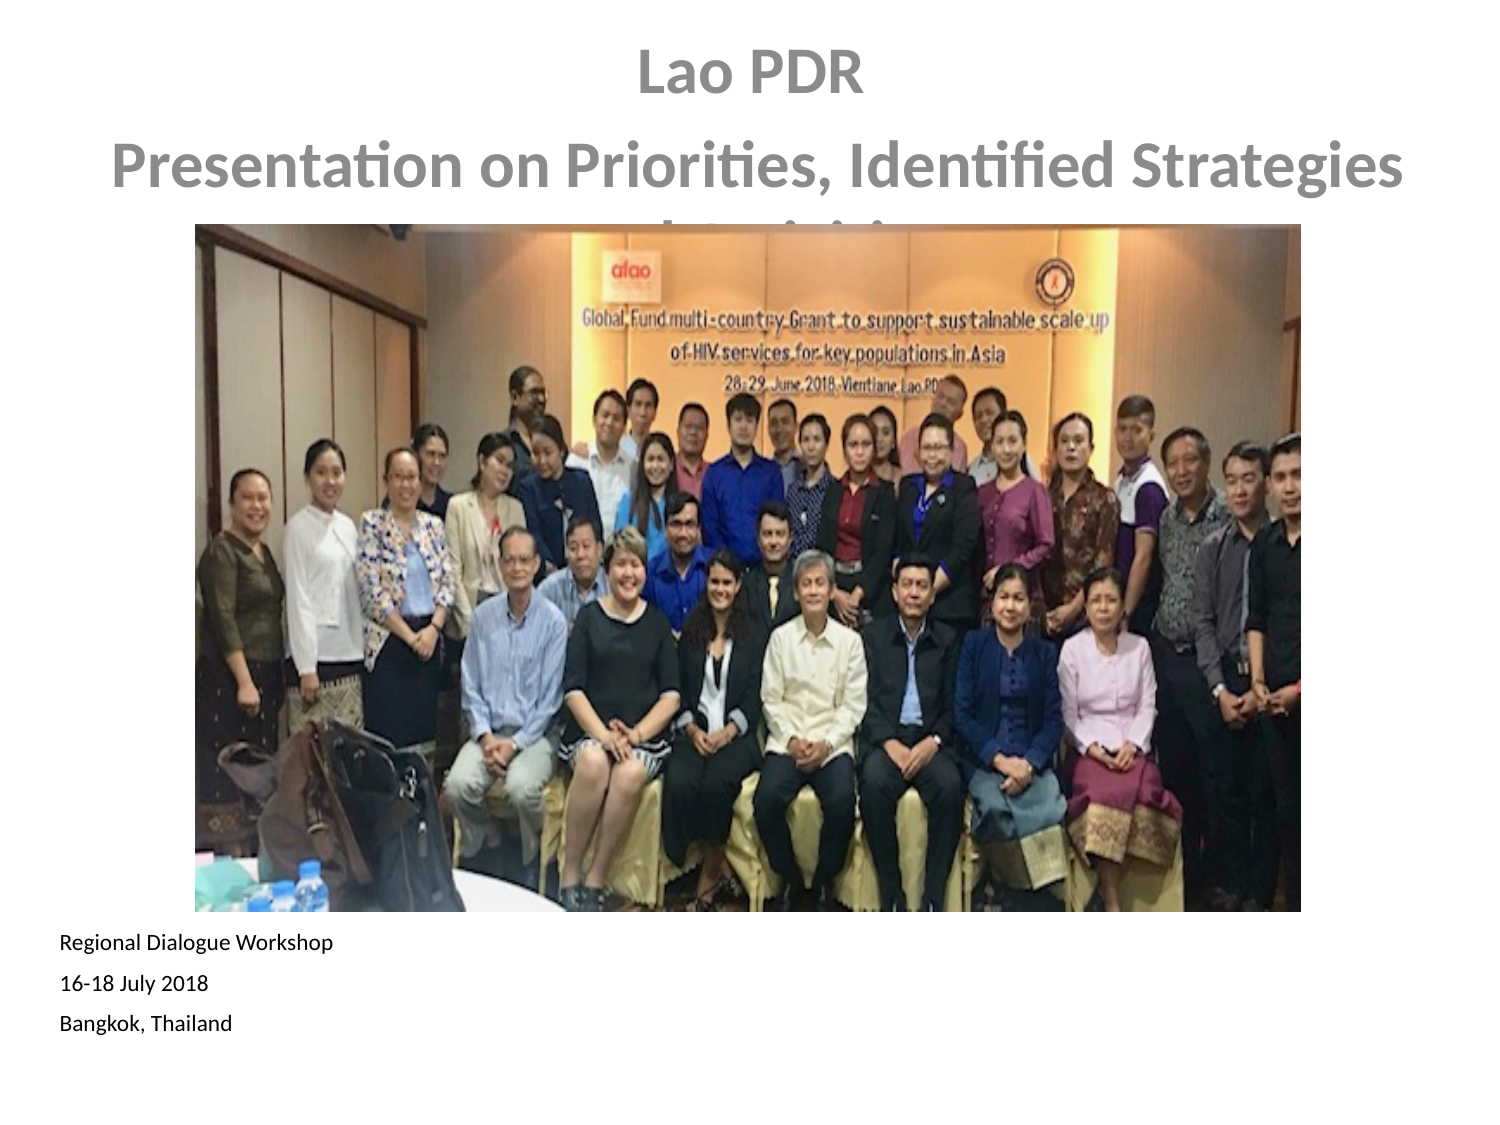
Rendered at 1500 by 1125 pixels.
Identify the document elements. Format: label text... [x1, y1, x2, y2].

subtitle Lao PDR Presentation on Priorities, Identified Strategies and Activities [44, 19, 1474, 171]
text_box Regional Dialogue Workshop 16-18 July 2018 Bangkok, Thailand [44, 922, 429, 1045]
picture [195, 224, 1301, 912]
